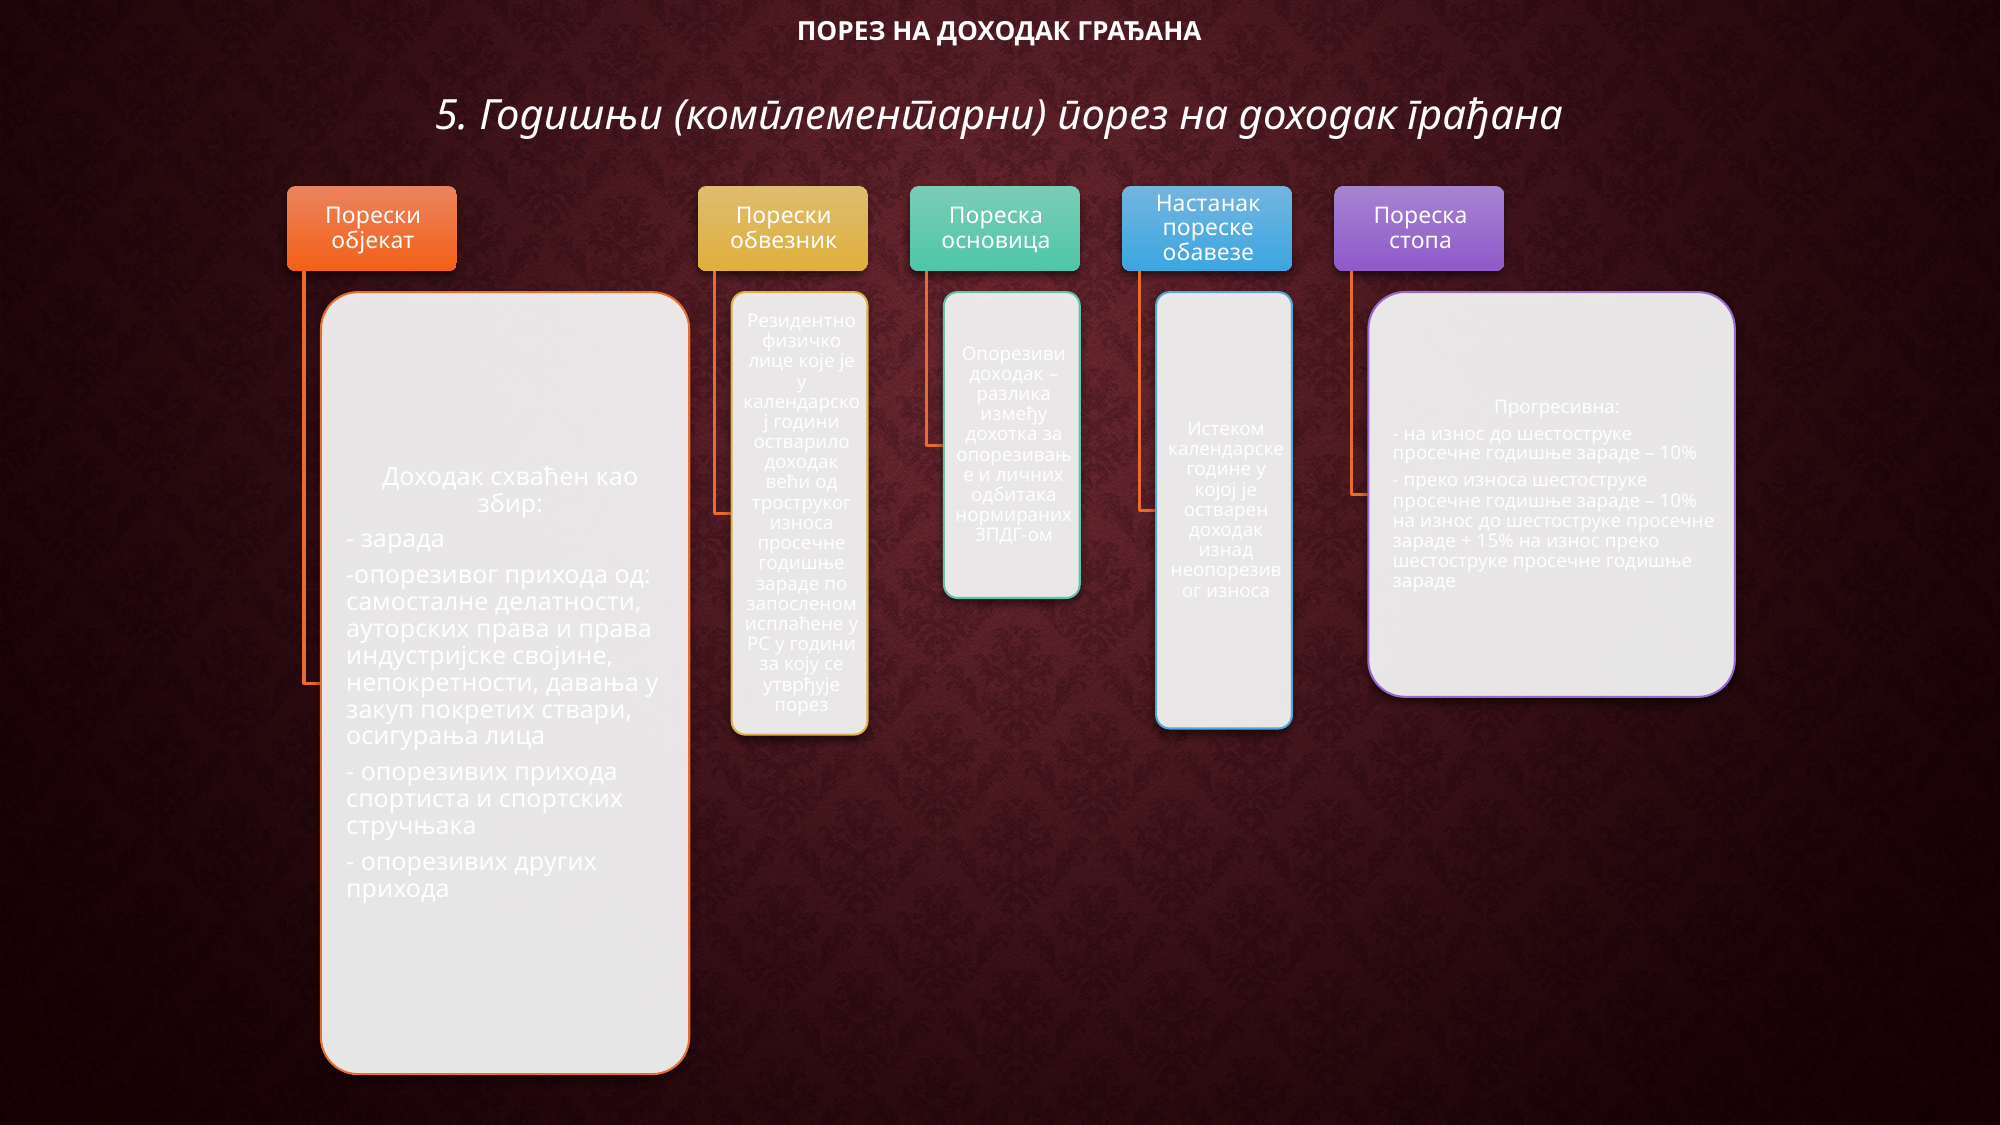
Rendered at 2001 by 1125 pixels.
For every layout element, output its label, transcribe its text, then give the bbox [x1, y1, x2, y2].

list 5. Годишњи (комплементарни) порез на доходак грађана [149, 70, 1849, 950]
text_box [251, 185, 1770, 1075]
title Порез на доходак грађана [149, 10, 1849, 54]
